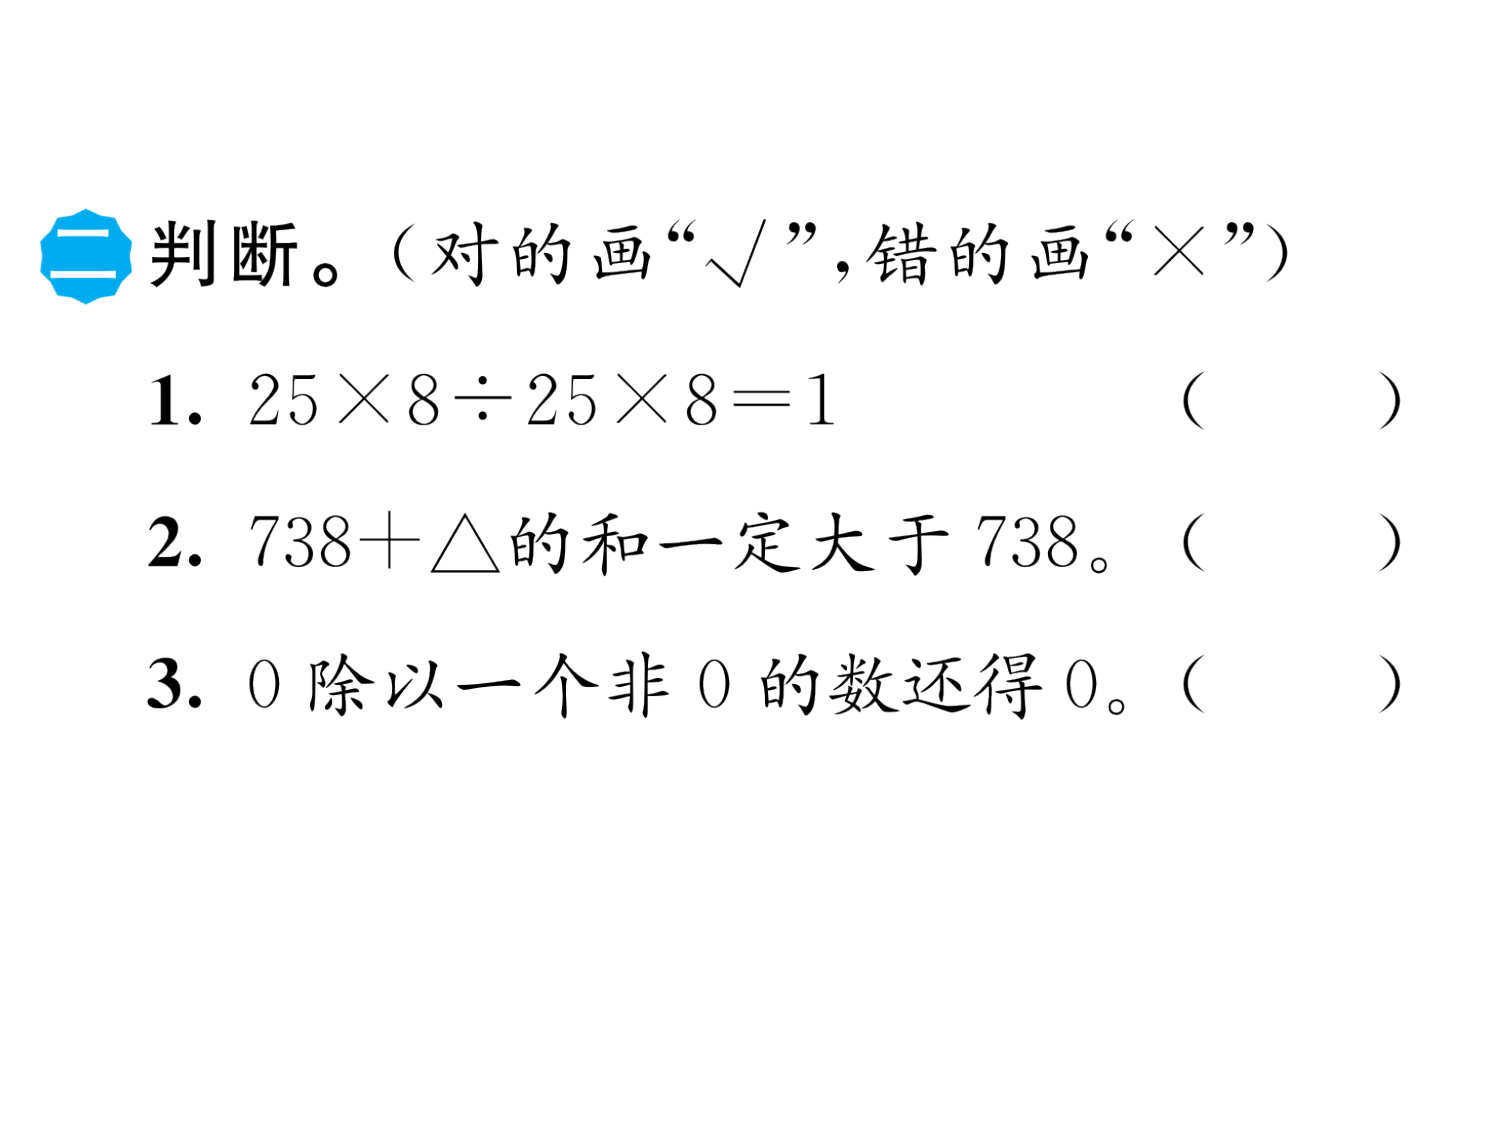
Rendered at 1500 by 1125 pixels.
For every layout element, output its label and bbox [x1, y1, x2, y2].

picture [35, 177, 1453, 765]
